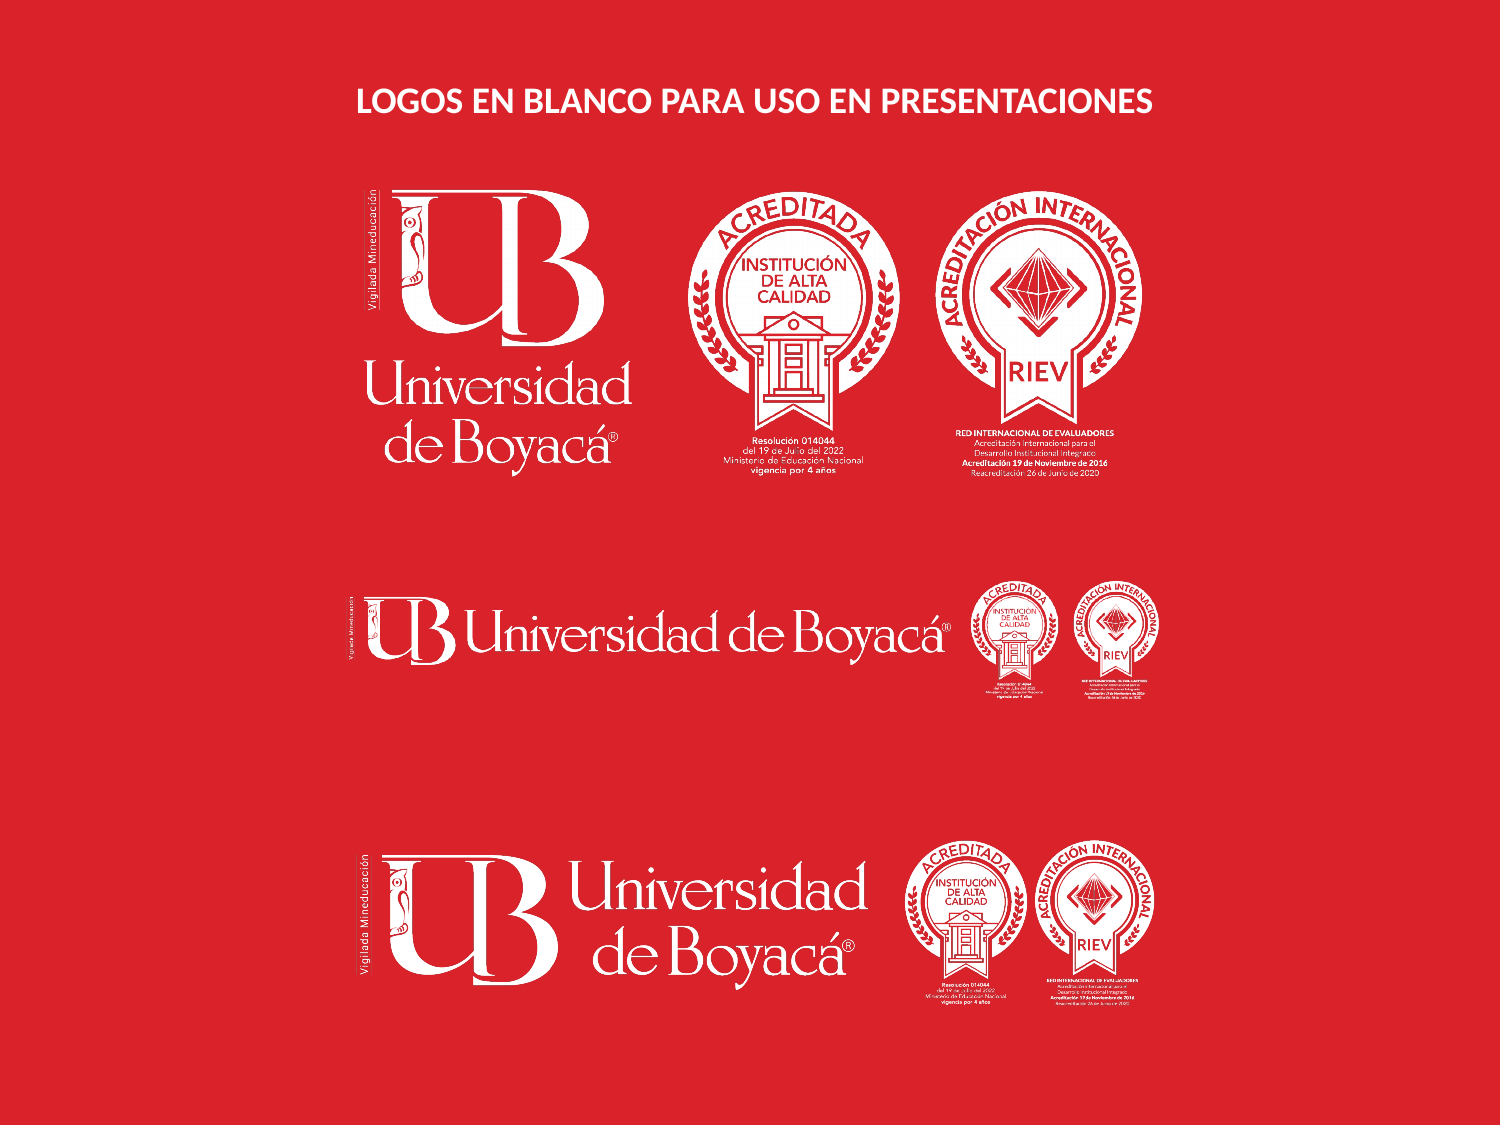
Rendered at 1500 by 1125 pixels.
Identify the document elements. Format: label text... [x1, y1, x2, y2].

picture [305, 134, 1200, 750]
picture [337, 818, 1192, 1027]
text_box LOGOS EN BLANCO PARA USO EN PRESENTACIONES [341, 68, 1170, 129]
